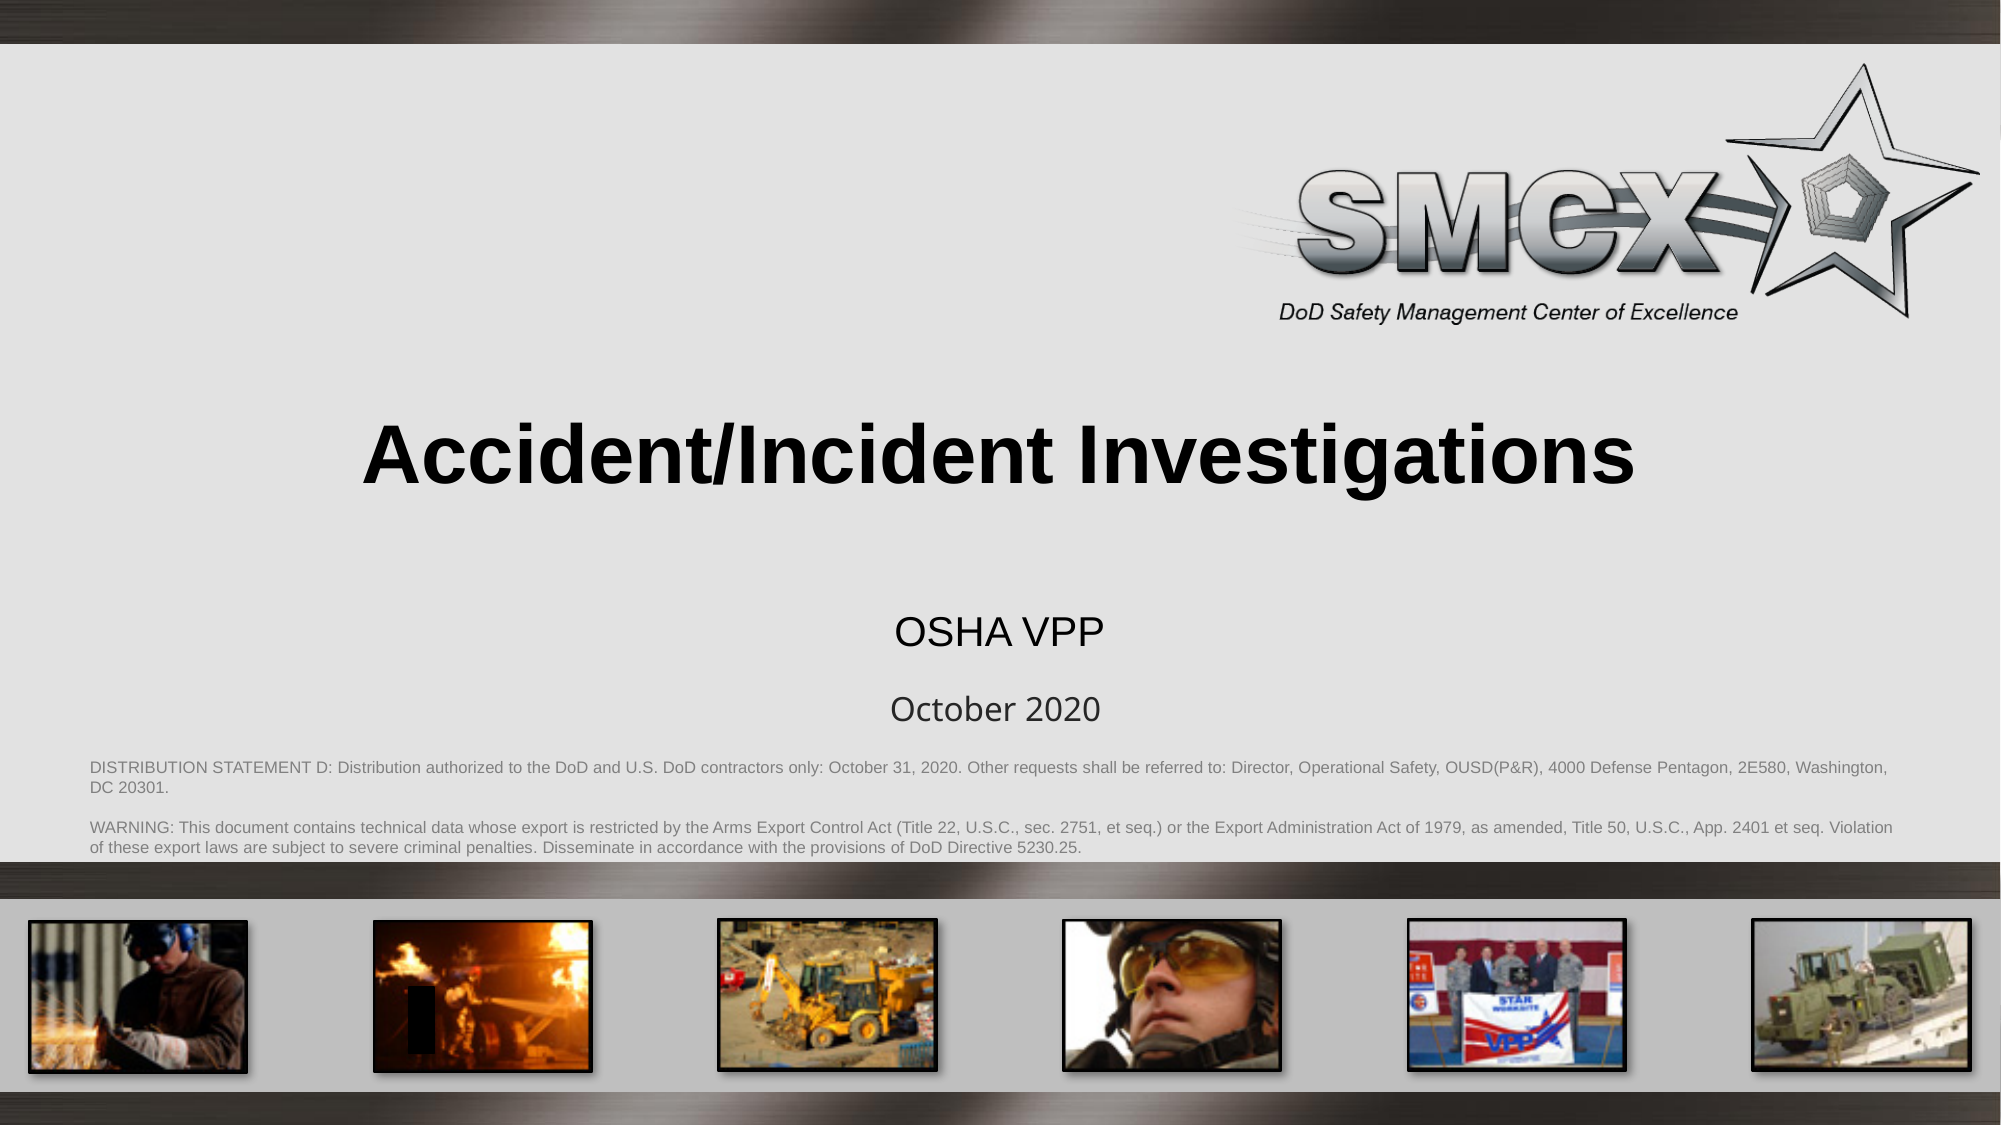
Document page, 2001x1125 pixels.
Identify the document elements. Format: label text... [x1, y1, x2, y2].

subtitle OSHA VPP [75, 585, 1925, 675]
picture [719, 920, 936, 1070]
text_box October 2020 [301, 681, 1690, 744]
picture [30, 922, 246, 1072]
title Accident/Incident Investigations [75, 337, 1925, 563]
picture [0, 1092, 2001, 1125]
picture [1754, 920, 1970, 1070]
picture [1409, 920, 1625, 1070]
picture [0, 0, 2001, 899]
picture [375, 922, 591, 1071]
picture [1064, 921, 1280, 1070]
